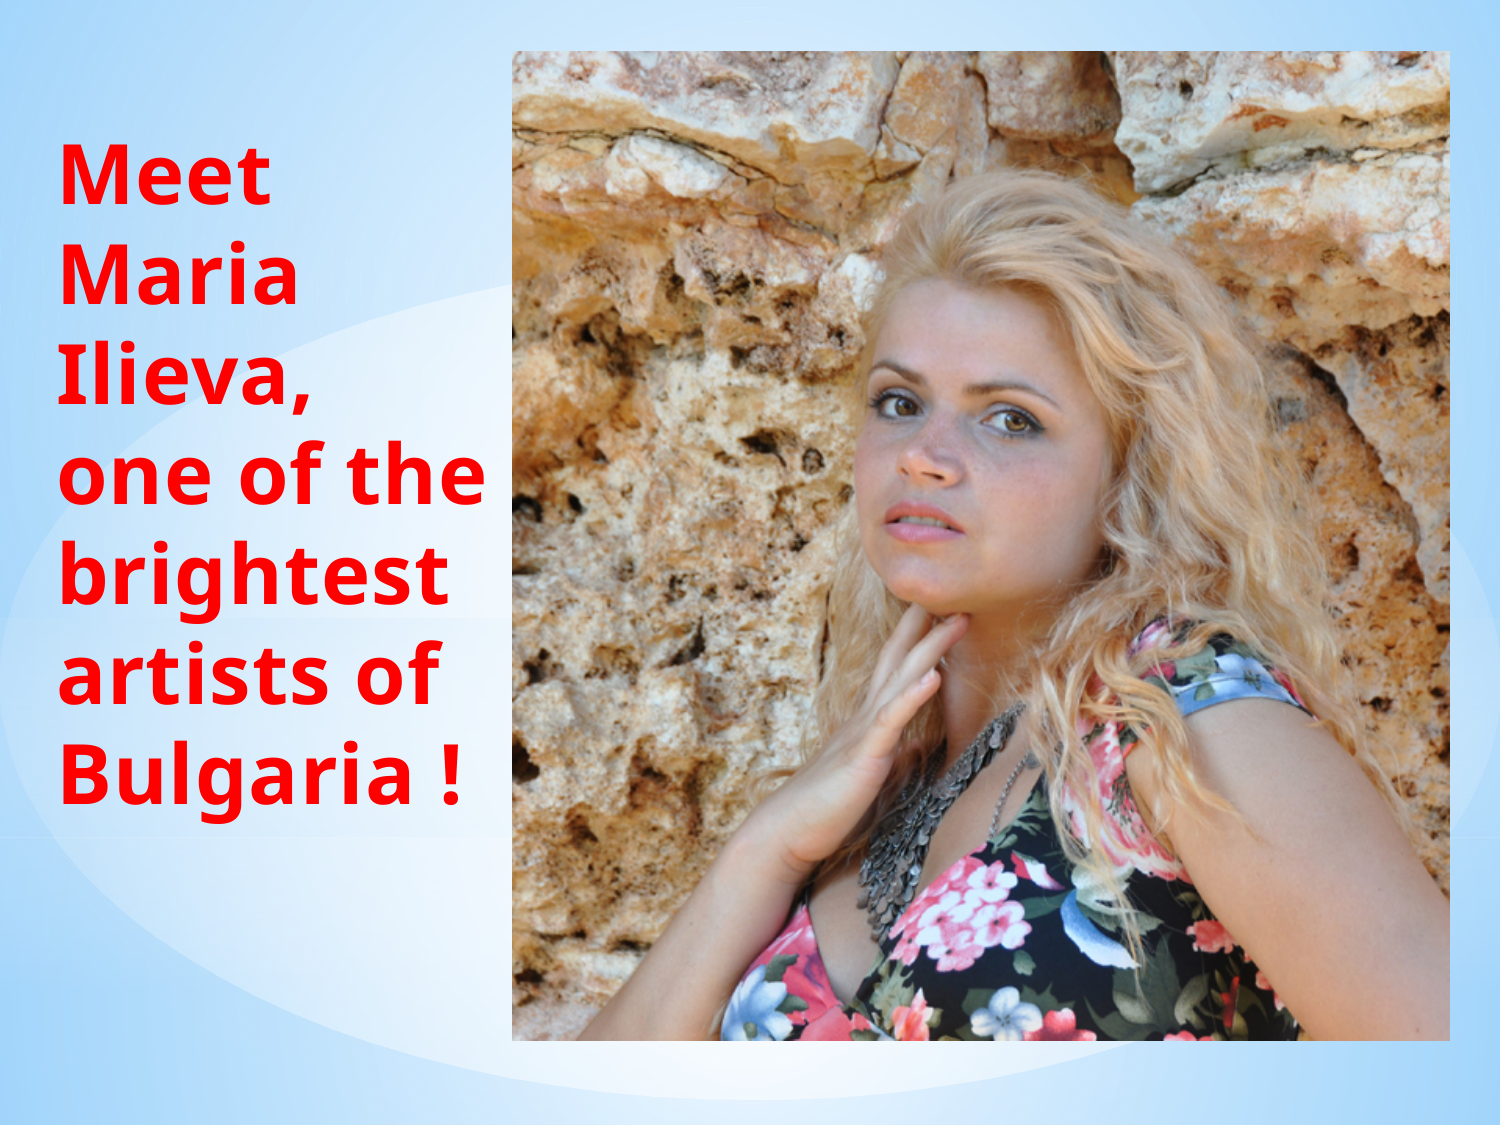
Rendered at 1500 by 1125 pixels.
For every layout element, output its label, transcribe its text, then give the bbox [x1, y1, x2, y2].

picture [511, 51, 1450, 1041]
text_box Meet Maria Ilieva, one of the brightest artists of Bulgaria ! [41, 113, 505, 829]
